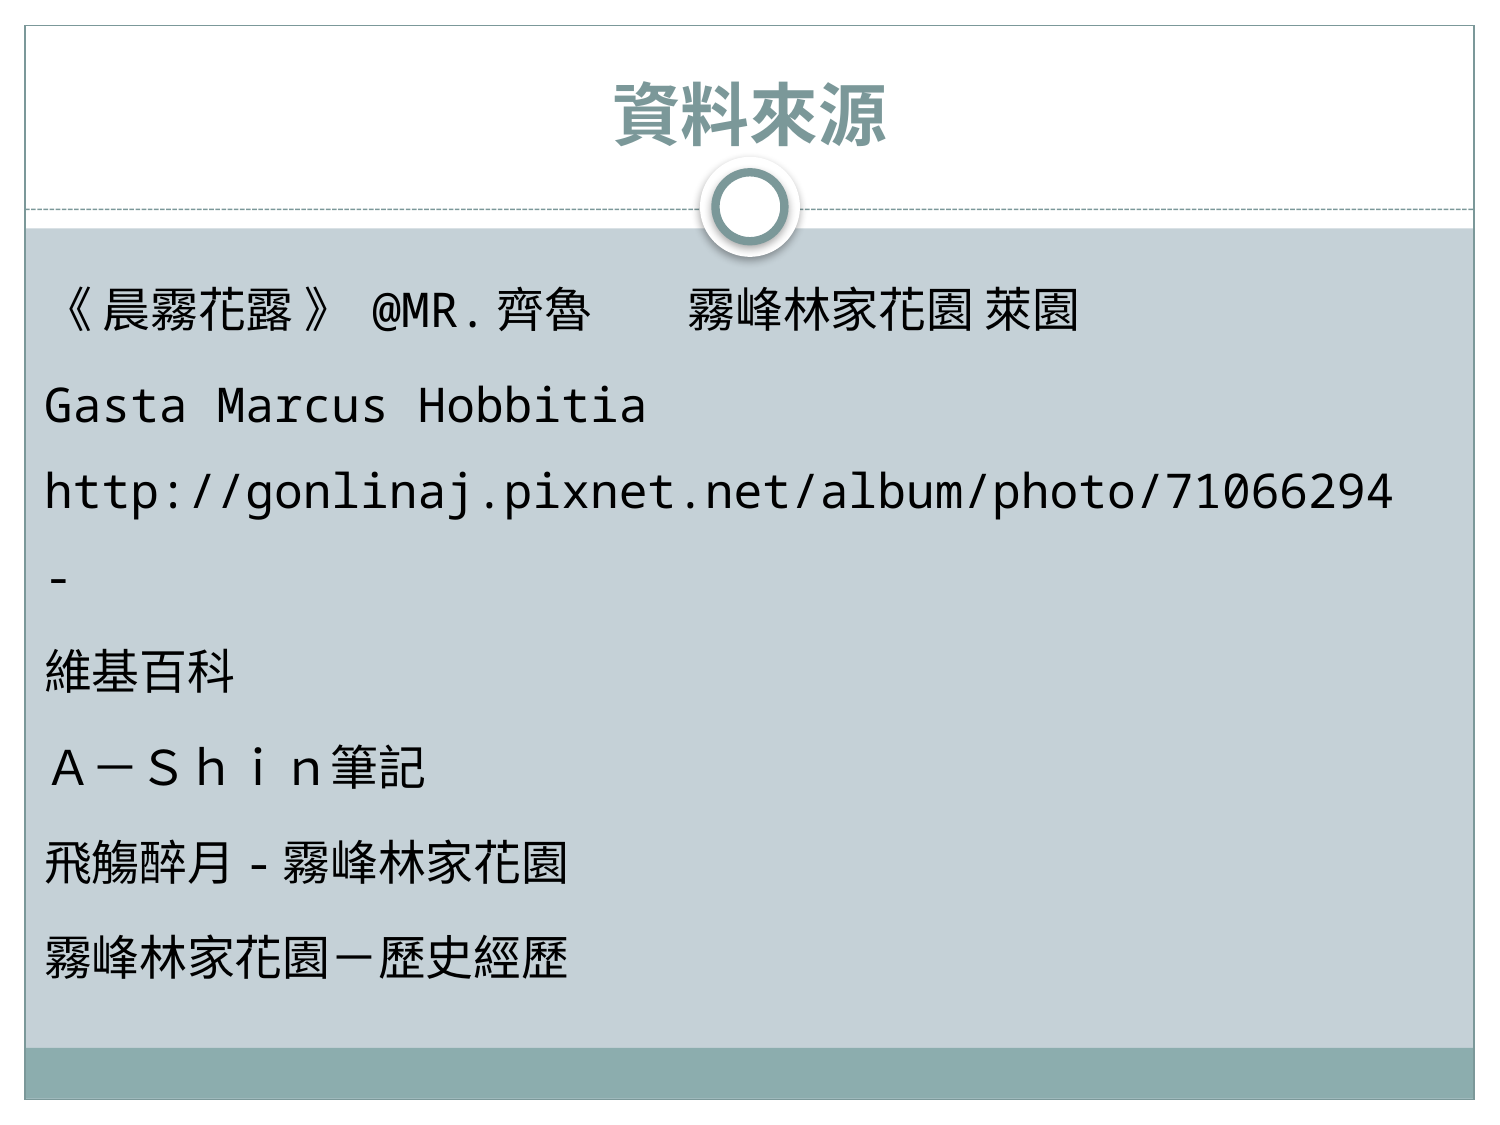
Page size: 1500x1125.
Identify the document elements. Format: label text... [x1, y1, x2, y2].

title 資料來源 [49, 37, 1450, 162]
list 《 晨霧花露 》 @MR.齊魯 霧峰林家花園 萊園 Gasta Marcus Hobbitia http://gonlinaj.pixnet.net/album/photo/71066294- 維基百科 Ａ－Ｓｈｉｎ筆記 飛觴醉月-霧峰林家花園 霧峰林家花園－歷史經歷 [29, 243, 1425, 994]
